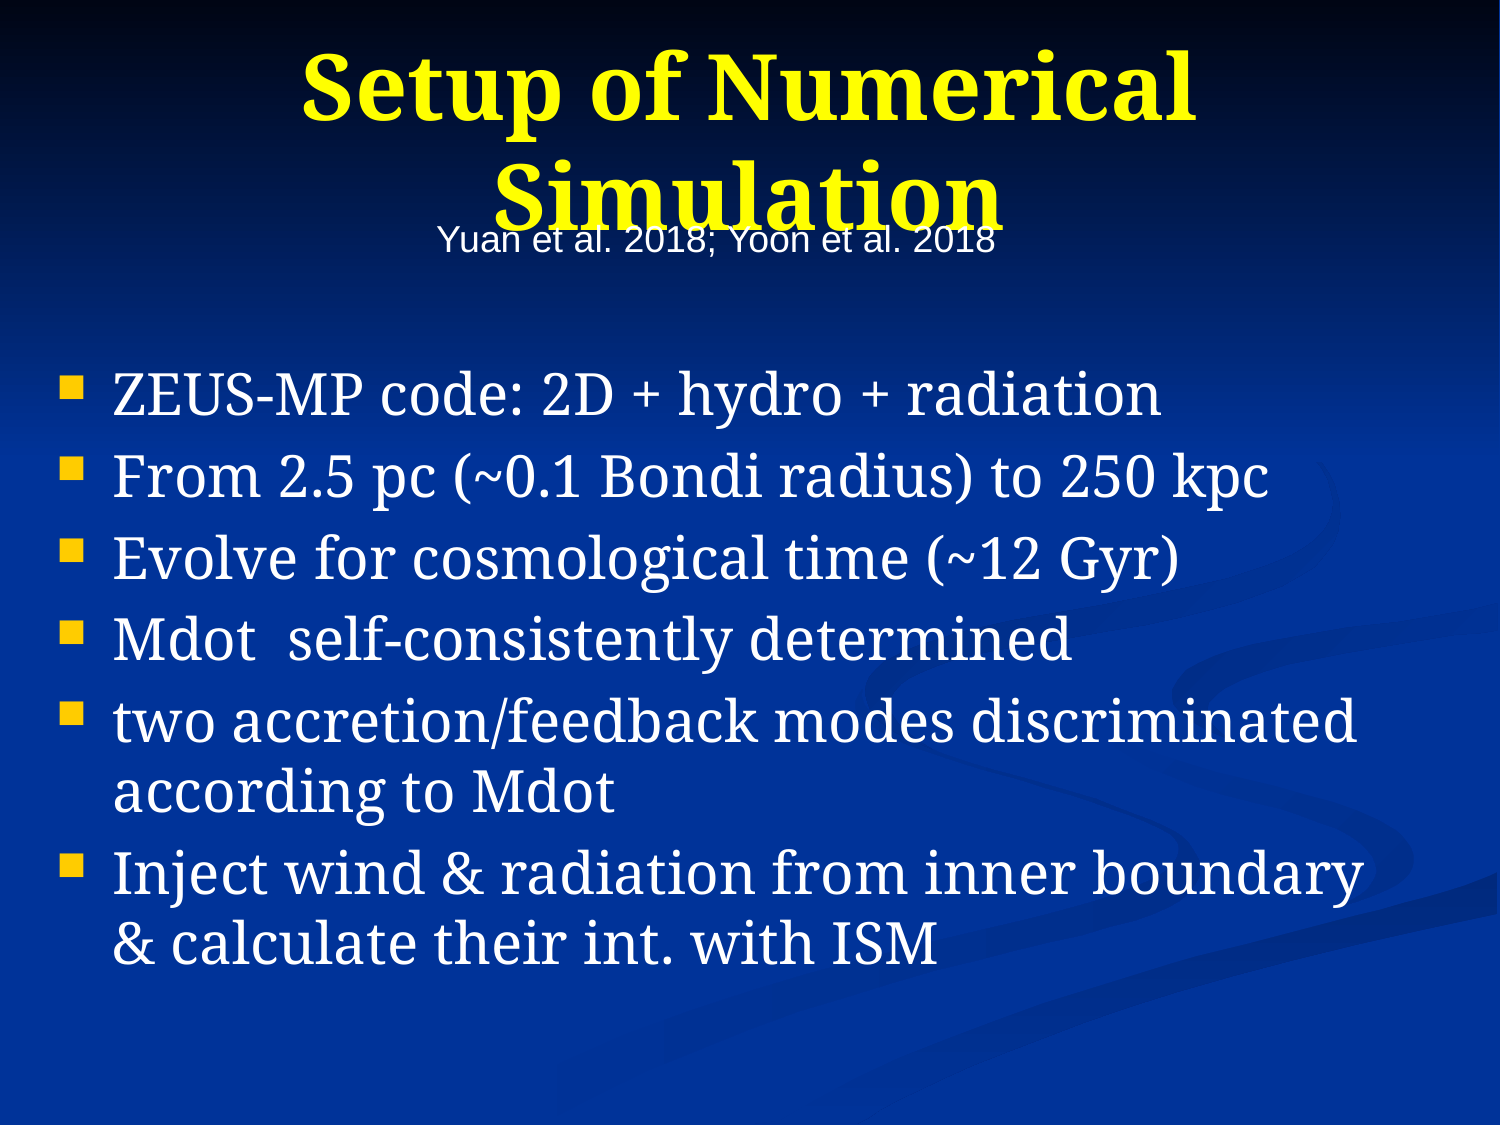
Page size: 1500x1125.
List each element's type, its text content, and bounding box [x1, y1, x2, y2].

title Setup of Numerical Simulation [75, 45, 1425, 233]
text_box Yuan et al. 2018; Yoon et al. 2018 [421, 208, 1011, 268]
list ZEUS-MP code: 2D + hydro + radiation From 2.5 pc (~0.1 Bondi radius) to 250 kpc Evolve for cosmological time (~12 Gyr) Mdot self-consistently determined two accretion/feedback modes discriminated according to Mdot Inject wind & radiation from inner boundary & calculate their int. with ISM [41, 349, 1392, 1125]
